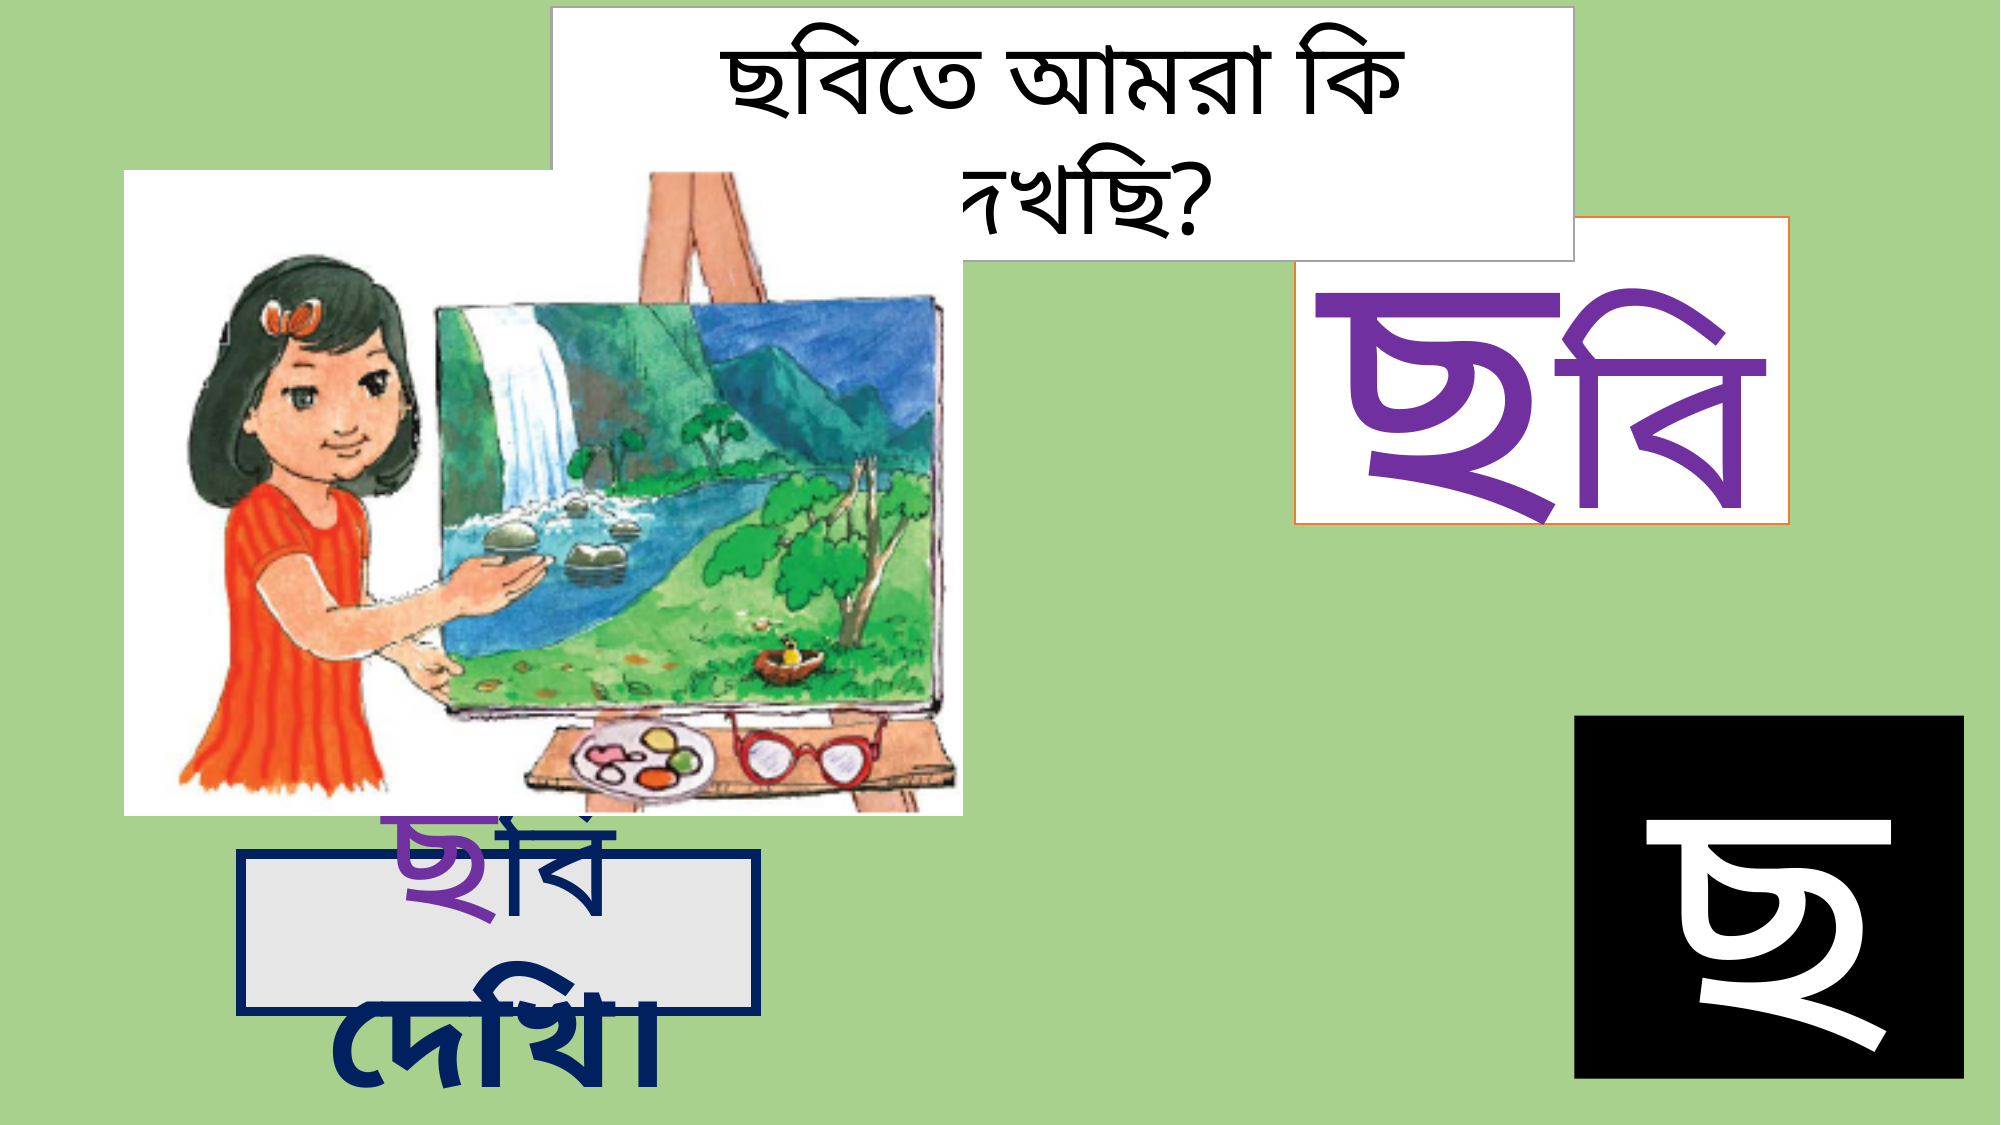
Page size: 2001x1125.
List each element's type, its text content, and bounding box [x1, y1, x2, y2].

picture [124, 170, 963, 816]
text_box ছ [1573, 714, 1965, 1080]
text_box ছবি দেখি। [240, 853, 757, 1013]
text_box ছবিতে আমরা কি দেখছি? [550, 6, 1575, 262]
text_box ছবি [1294, 216, 1790, 525]
